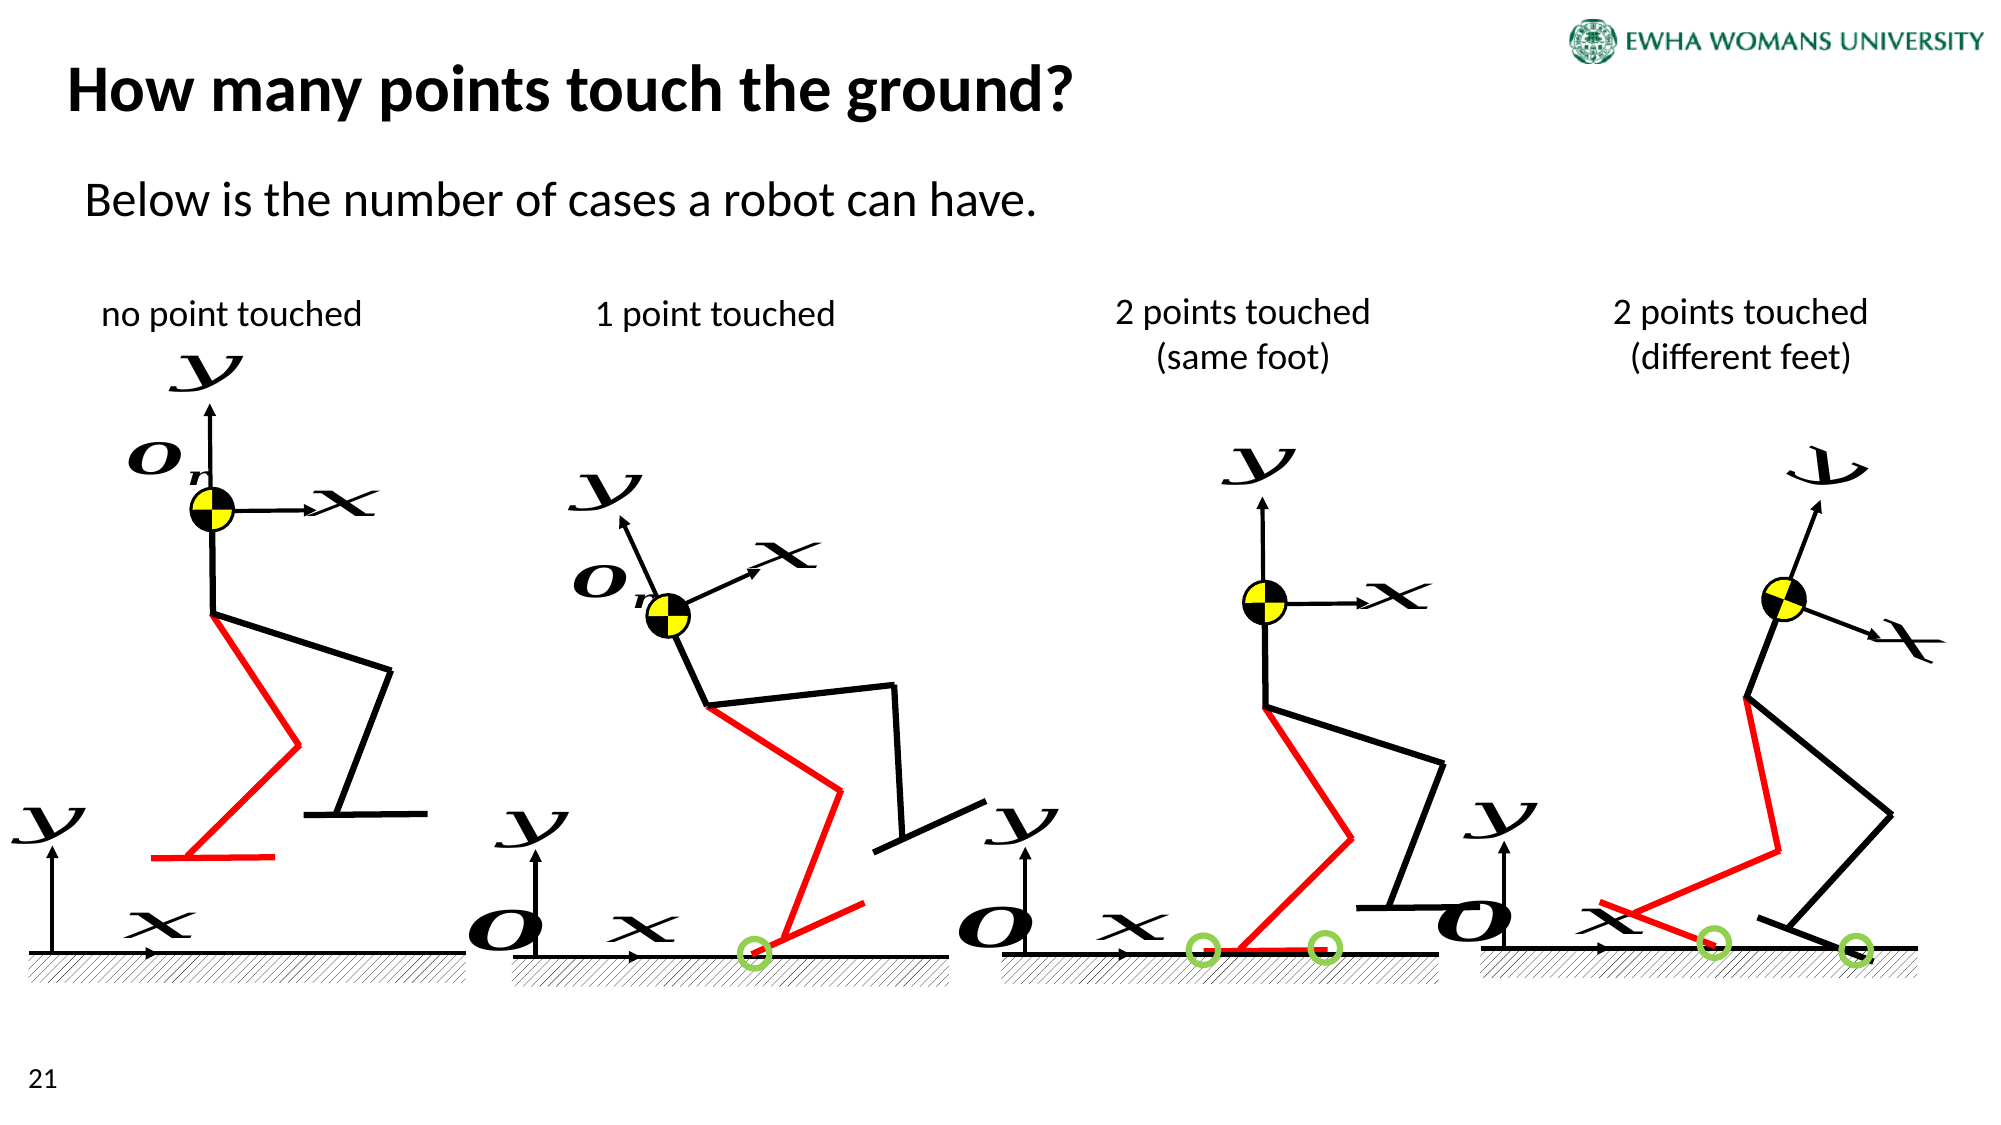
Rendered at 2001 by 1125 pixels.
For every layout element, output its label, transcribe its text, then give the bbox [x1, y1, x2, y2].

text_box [950, 431, 1439, 985]
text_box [1429, 437, 1953, 984]
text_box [8, 281, 460, 983]
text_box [460, 281, 992, 987]
text_box Below is the number of cases a robot can have. [69, 159, 1054, 235]
text_box 2 points touched (different feet) [1569, 279, 1913, 385]
text_box 2 points touched (same foot) [1071, 279, 1415, 385]
picture [1561, 11, 1988, 67]
text_box How many points touch the ground? [53, 37, 2000, 132]
